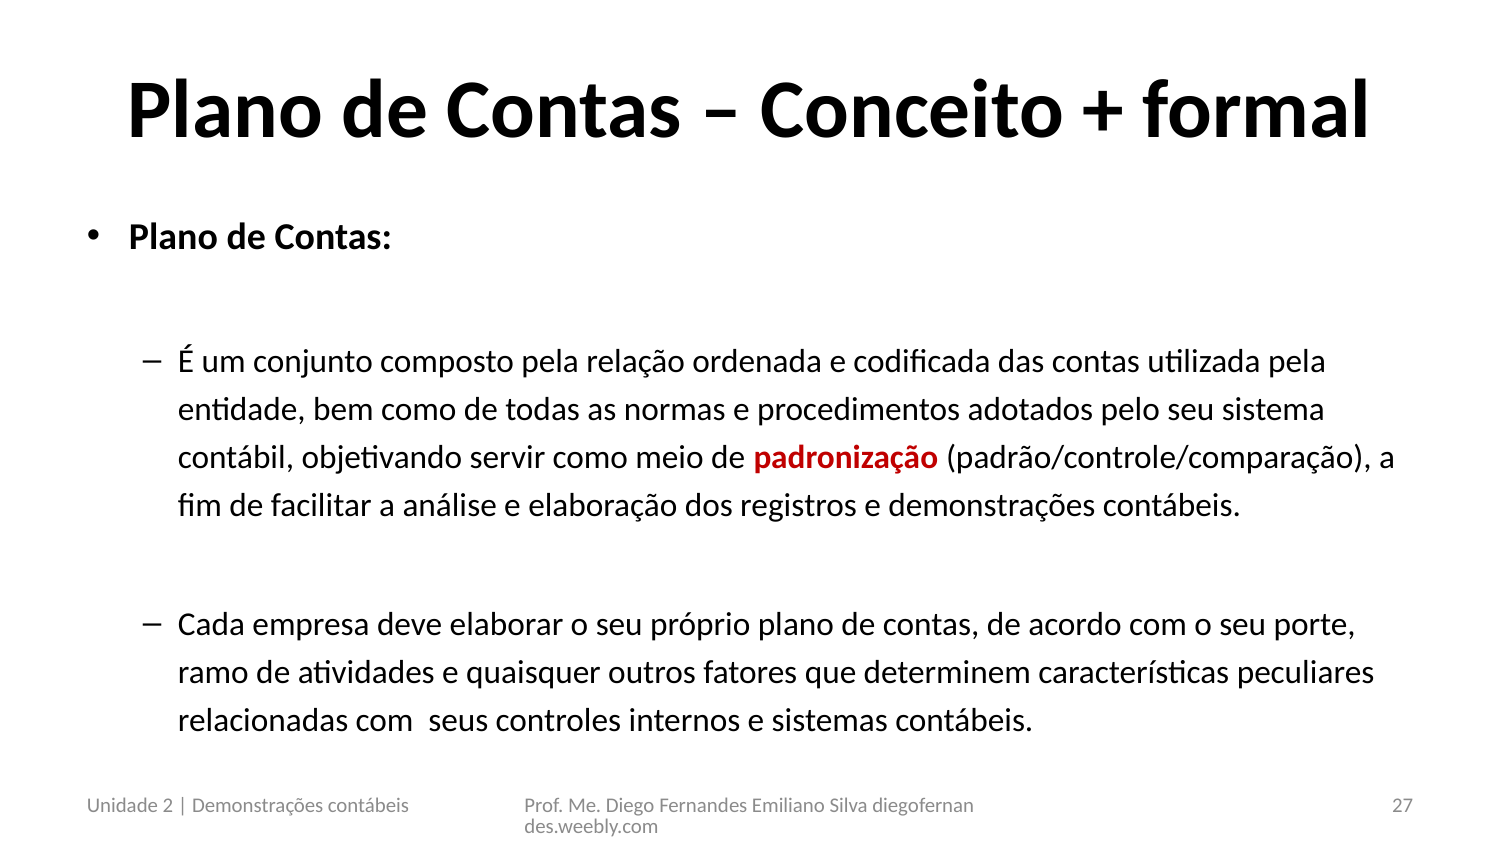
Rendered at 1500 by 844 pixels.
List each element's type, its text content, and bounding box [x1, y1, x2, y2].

list Plano de Contas: É um conjunto composto pela relação ordenada e codificada das contas utilizada pela entidade, bem como de todas as normas e procedimentos adotados pelo seu sistema contábil, objetivando servir como meio de padronização (padrão/controle/comparação), a fim de facilitar a análise e elaboração dos registros e demonstrações contábeis. Cada empresa deve elaborar o seu próprio plano de contas, de acordo com o seu porte, ramo de atividades e quaisquer outros fatores que determinem características peculiares relacionadas com seus controles internos e sistemas contábeis. [75, 196, 1425, 754]
slide_number Unidade 2 | Demonstrações contábeis [75, 782, 425, 827]
title Plano de Contas – Conceito + formal [75, 33, 1425, 175]
slide_number 27 [1074, 782, 1425, 827]
footer Prof. Me. Diego Fernandes Emiliano Silva diegofernandes.weebly.com [512, 782, 988, 827]
